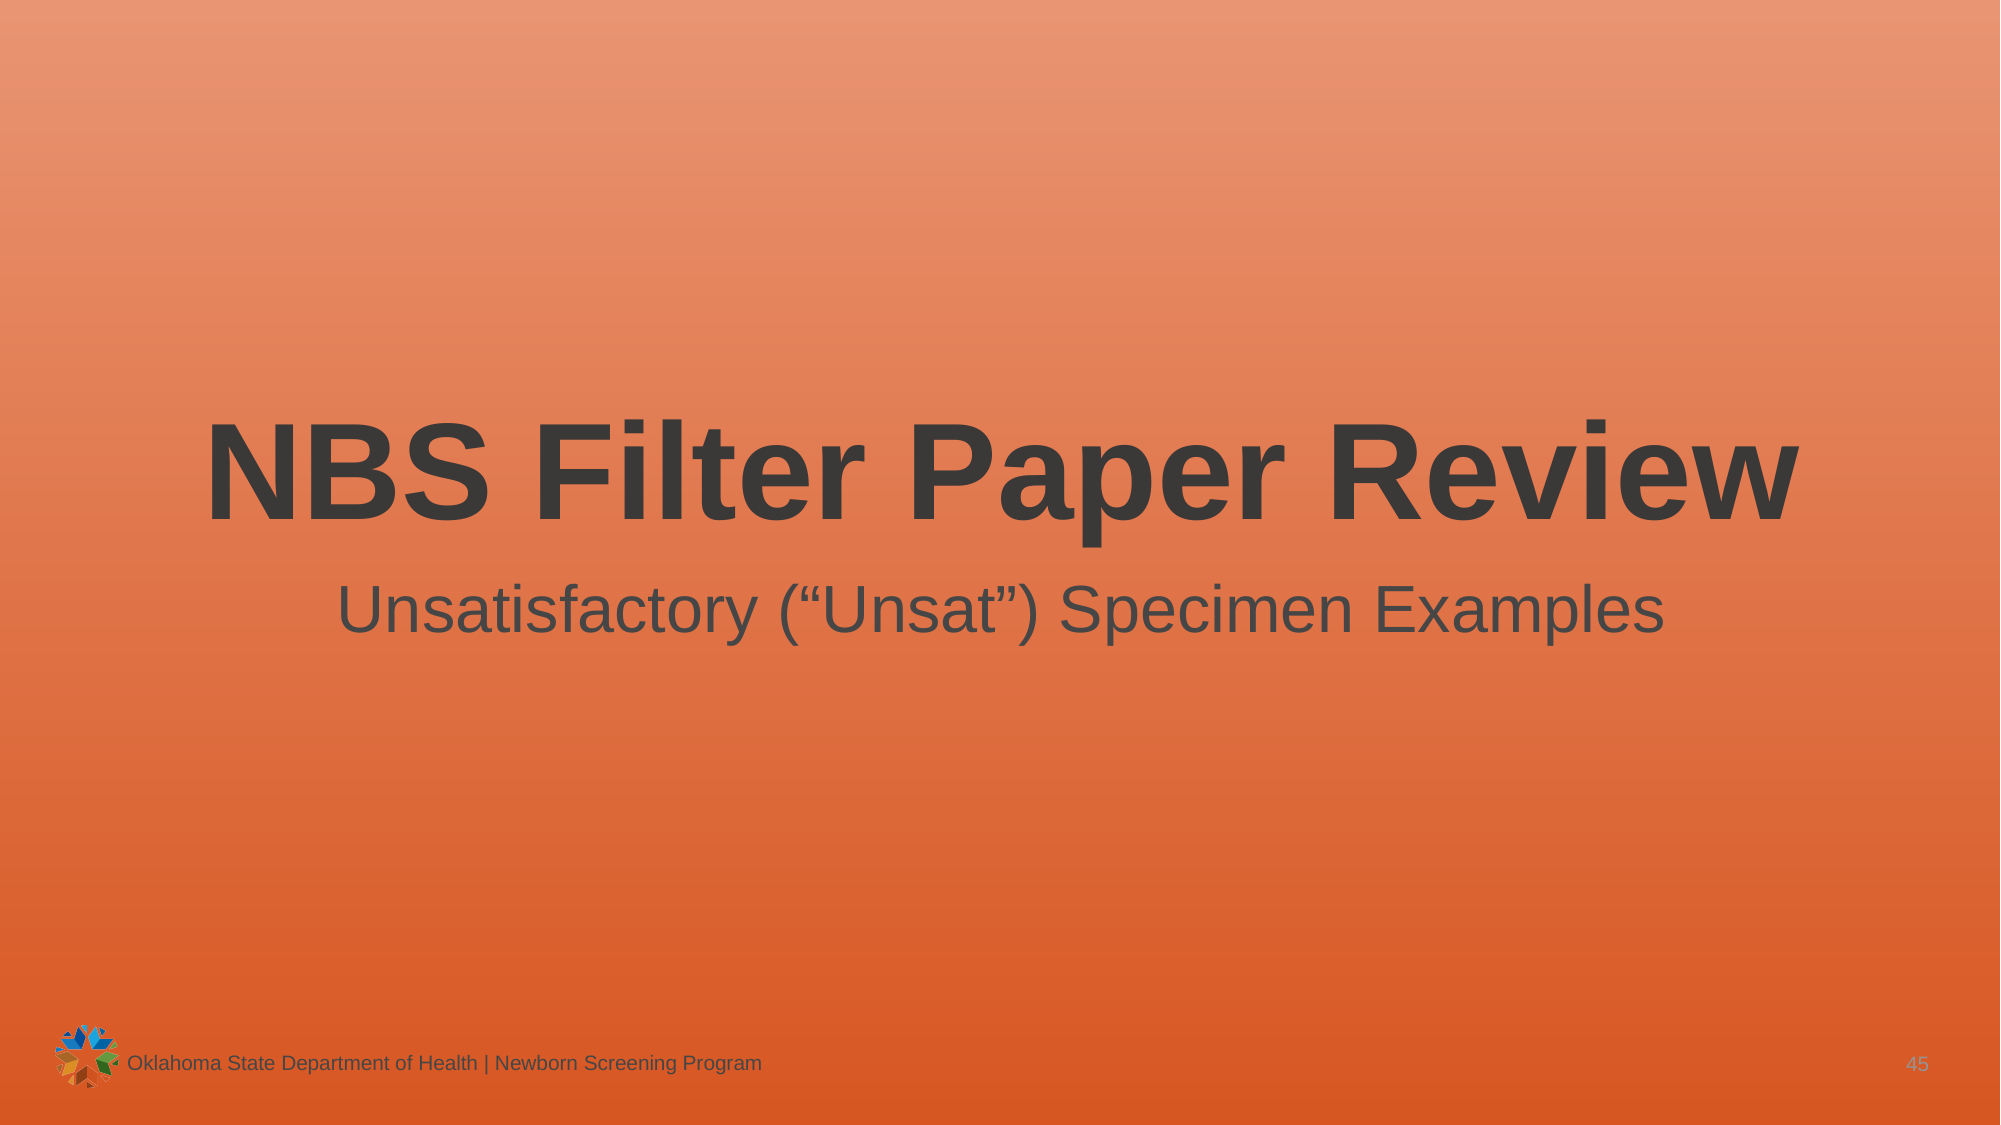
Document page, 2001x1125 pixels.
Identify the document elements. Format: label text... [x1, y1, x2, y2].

picture [55, 1025, 119, 1088]
slide_number 45 [1494, 1046, 1945, 1079]
footer Oklahoma State Department of Health | Newborn Screening Program [127, 1045, 1463, 1078]
list NBS Filter Paper Review Unsatisfactory (“Unsat”) Specimen Examples [75, 68, 1945, 1016]
